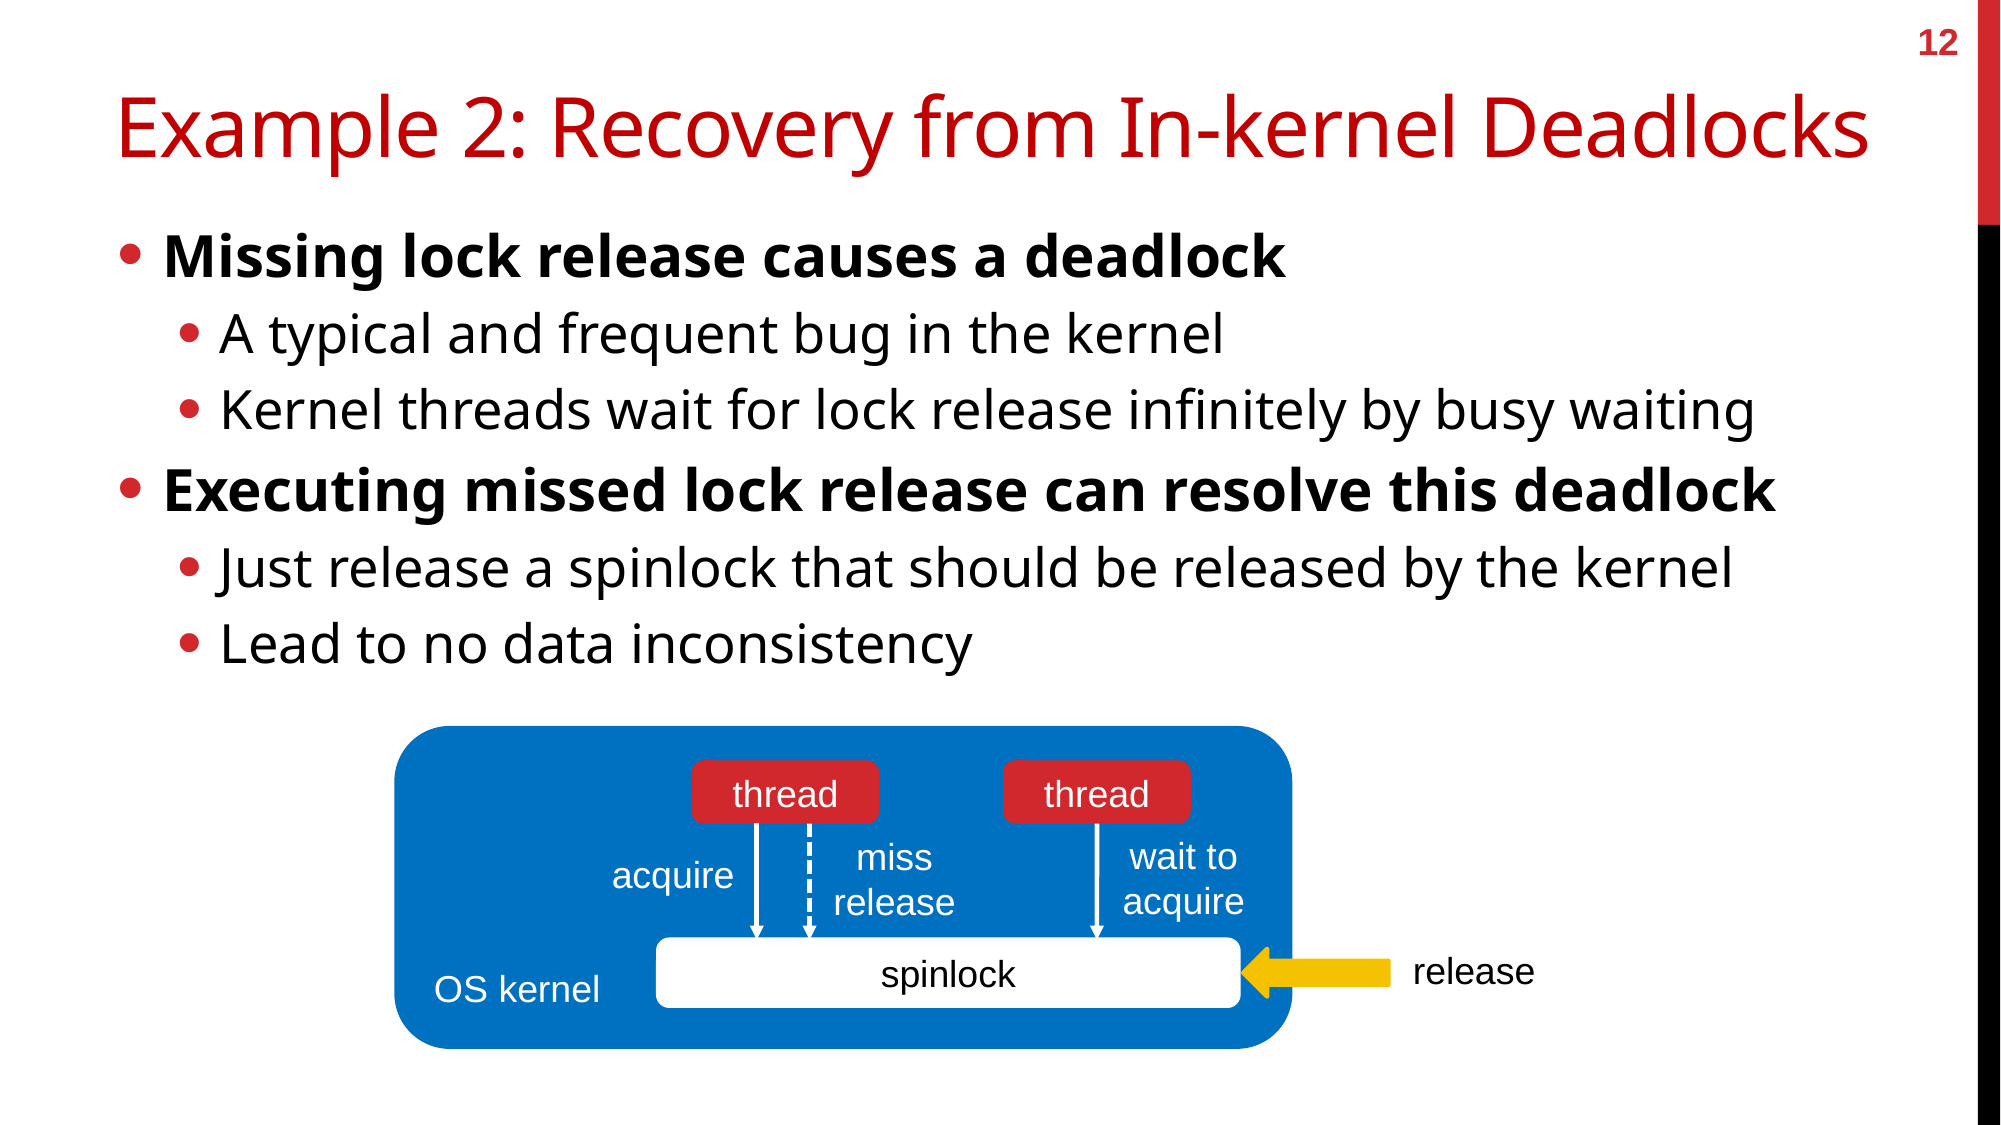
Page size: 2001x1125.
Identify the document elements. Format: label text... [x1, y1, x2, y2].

text_box spinlock [655, 937, 1241, 1008]
text_box thread [691, 760, 880, 824]
text_box wait to acquire [1107, 824, 1260, 930]
text_box release [1398, 939, 1551, 1000]
text_box [394, 725, 1293, 1049]
text_box thread [1003, 760, 1191, 824]
text_box [1241, 946, 1391, 999]
text_box acquire [597, 844, 750, 904]
list Missing lock release causes a deadlock A typical and frequent bug in the kernel Kernel threads wait for lock release infinitely by busy waiting Executing missed lock release can resolve this deadlock Just release a spinlock that should be released by the kernel Lead to no data inconsistency [99, 211, 1904, 1065]
text_box miss release [820, 825, 971, 930]
text_box OS kernel [418, 957, 616, 1018]
slide_number 12 [1823, 10, 1975, 71]
title Example 2: Recovery from In-kernel Deadlocks [99, 25, 1904, 182]
